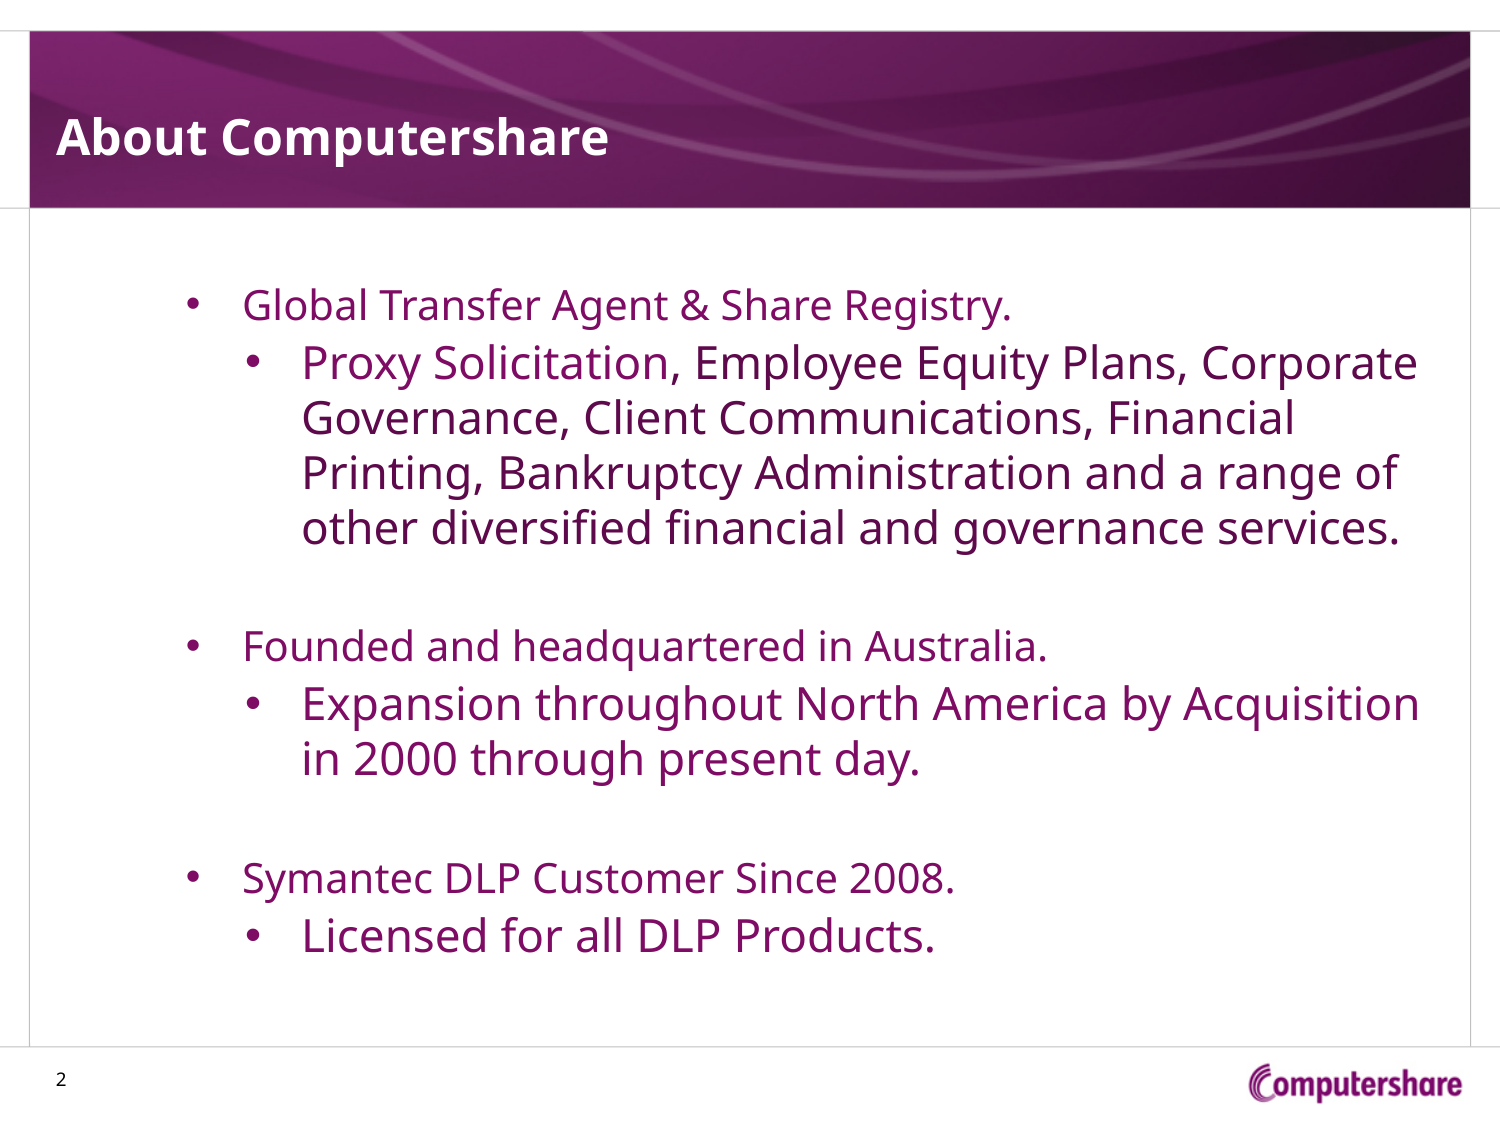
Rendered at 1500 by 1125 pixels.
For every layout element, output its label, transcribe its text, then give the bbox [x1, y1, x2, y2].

title About Computershare [40, 37, 1476, 213]
text_box 2 [41, 1060, 112, 1106]
picture [1246, 1060, 1464, 1106]
text_box Global Transfer Agent & Share Registry. Proxy Solicitation, Employee Equity Plans, Corporate Governance, Client Communications, Financial Printing, Bankruptcy Administration and a range of other diversified financial and governance services. Founded and headquartered in Australia. Expansion throughout North America by Acquisition in 2000 through present day. Symantec DLP Customer Since 2008. Licensed for all DLP Products. [53, 212, 1447, 1038]
picture [30, 32, 1470, 207]
